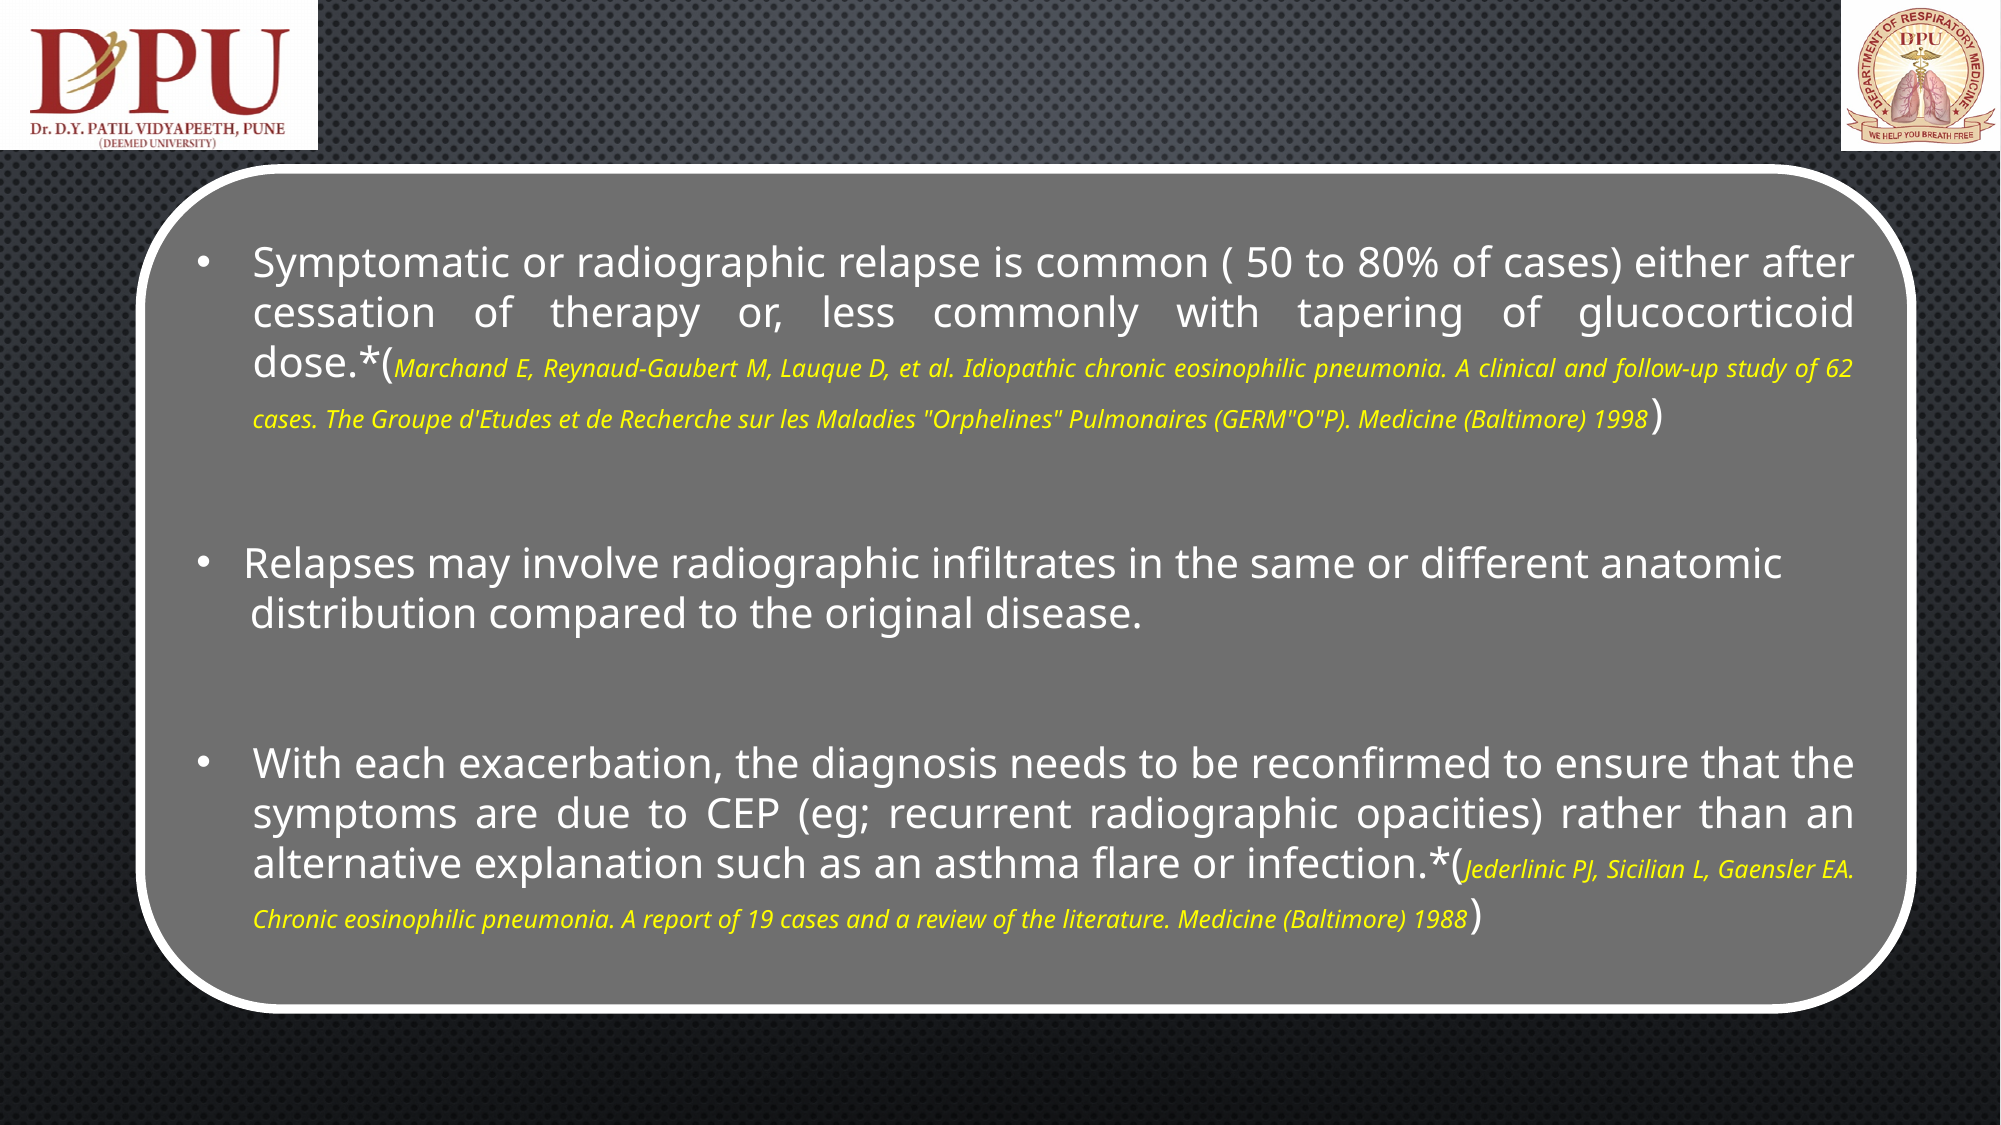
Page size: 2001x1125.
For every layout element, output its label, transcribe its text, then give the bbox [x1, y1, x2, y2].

text_box Symptomatic or radiographic relapse is common ( 50 to 80% of cases) either after cessation of therapy or, less commonly with tapering of glucocorticoid dose.*(Marchand E, Reynaud-Gaubert M, Lauque D, et al. Idiopathic chronic eosinophilic pneumonia. A clinical and follow-up study of 62 cases. The Groupe d'Etudes et de Recherche sur les Maladies "Orphelines" Pulmonaires (GERM"O"P). Medicine (Baltimore) 1998) Relapses may involve radiographic infiltrates in the same or different anatomic distribution compared to the original disease. ​ With each exacerbation, the diagnosis needs to be reconfirmed to ensure that the symptoms are due to CEP (eg; recurrent radiographic opacities) rather than an alternative explanation such as an asthma flare or infection.*(Jederlinic PJ, Sicilian L, Gaensler EA. Chronic eosinophilic pneumonia. A report of 19 cases and a review of the literature. Medicine (Baltimore) 1988) [138, 167, 1914, 1011]
picture [1841, 0, 2000, 152]
picture [0, 0, 318, 151]
